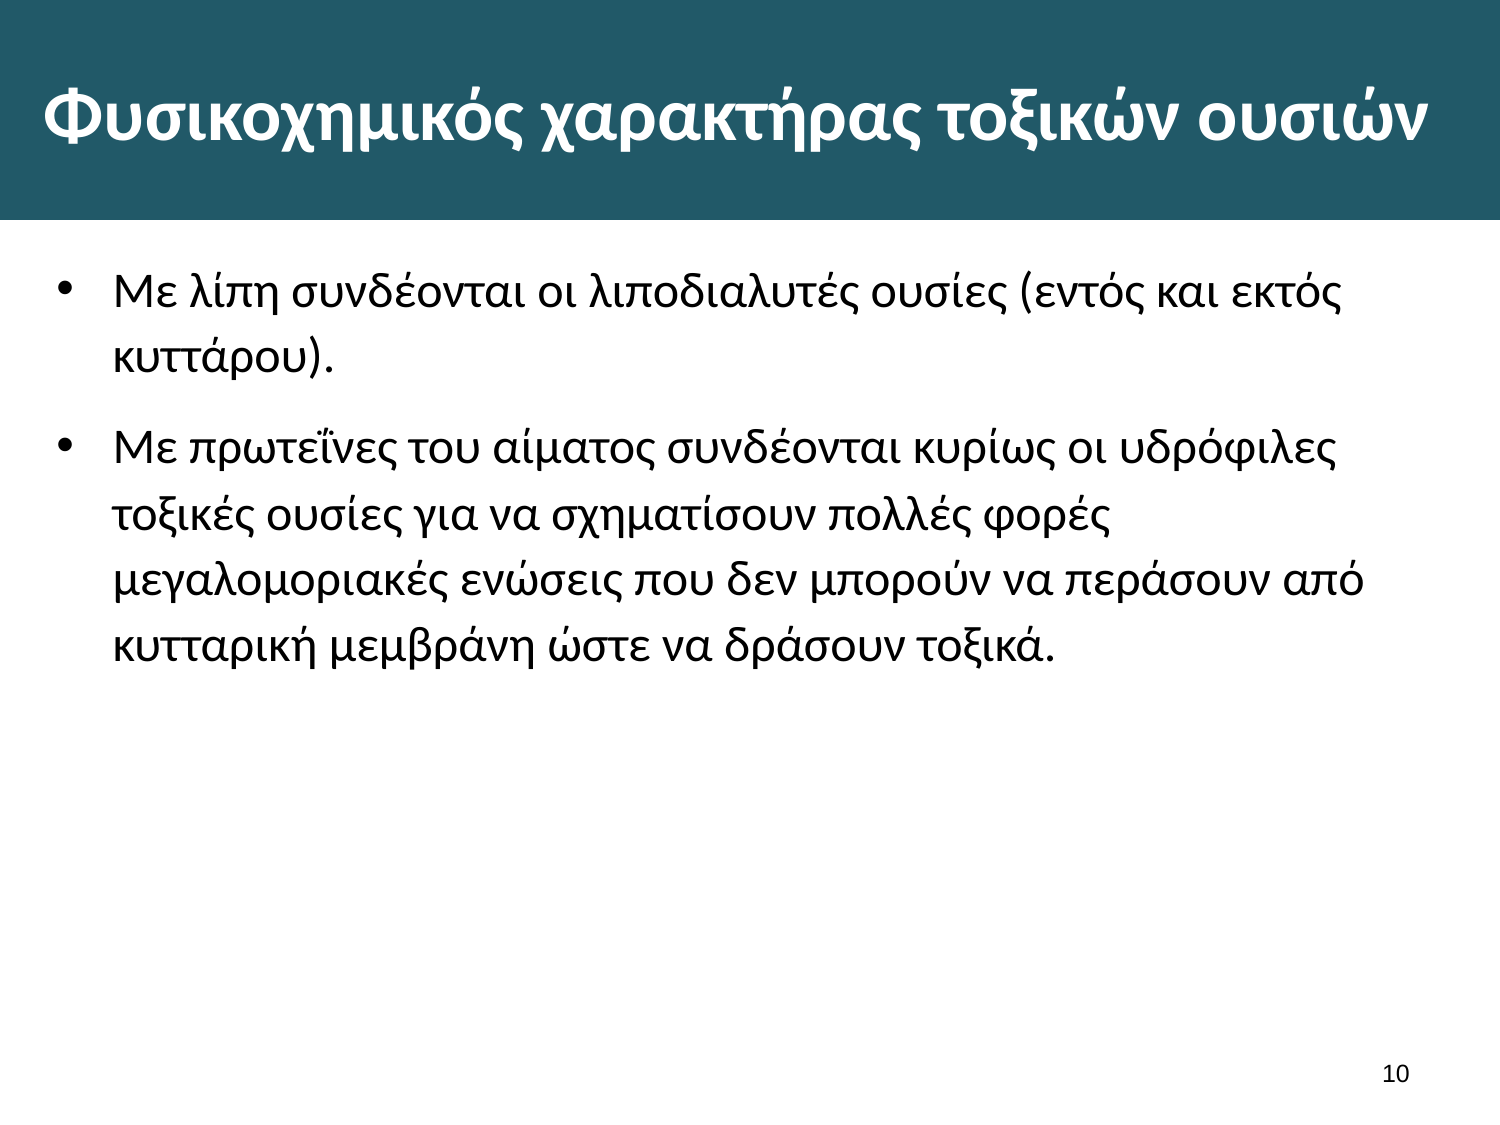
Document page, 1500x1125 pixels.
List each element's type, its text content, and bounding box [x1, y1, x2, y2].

list Με λίπη συνδέονται οι λιποδιαλυτές ουσίες (εντός και εκτός κυττάρου). Με πρωτεΐνες του αίματος συνδέονται κυρίως οι υδρόφιλες τοξικές ουσίες για να σχηματίσουν πολλές φορές μεγαλομοριακές ενώσεις που δεν μπορούν να περάσουν από κυτταρική μεμβράνη ώστε να δράσουν τοξικά. [41, 243, 1459, 1083]
slide_number 9 [1074, 1042, 1425, 1103]
title Φυσικοχημικός χαρακτήρας τοξικών ουσιών [0, 0, 1500, 220]
